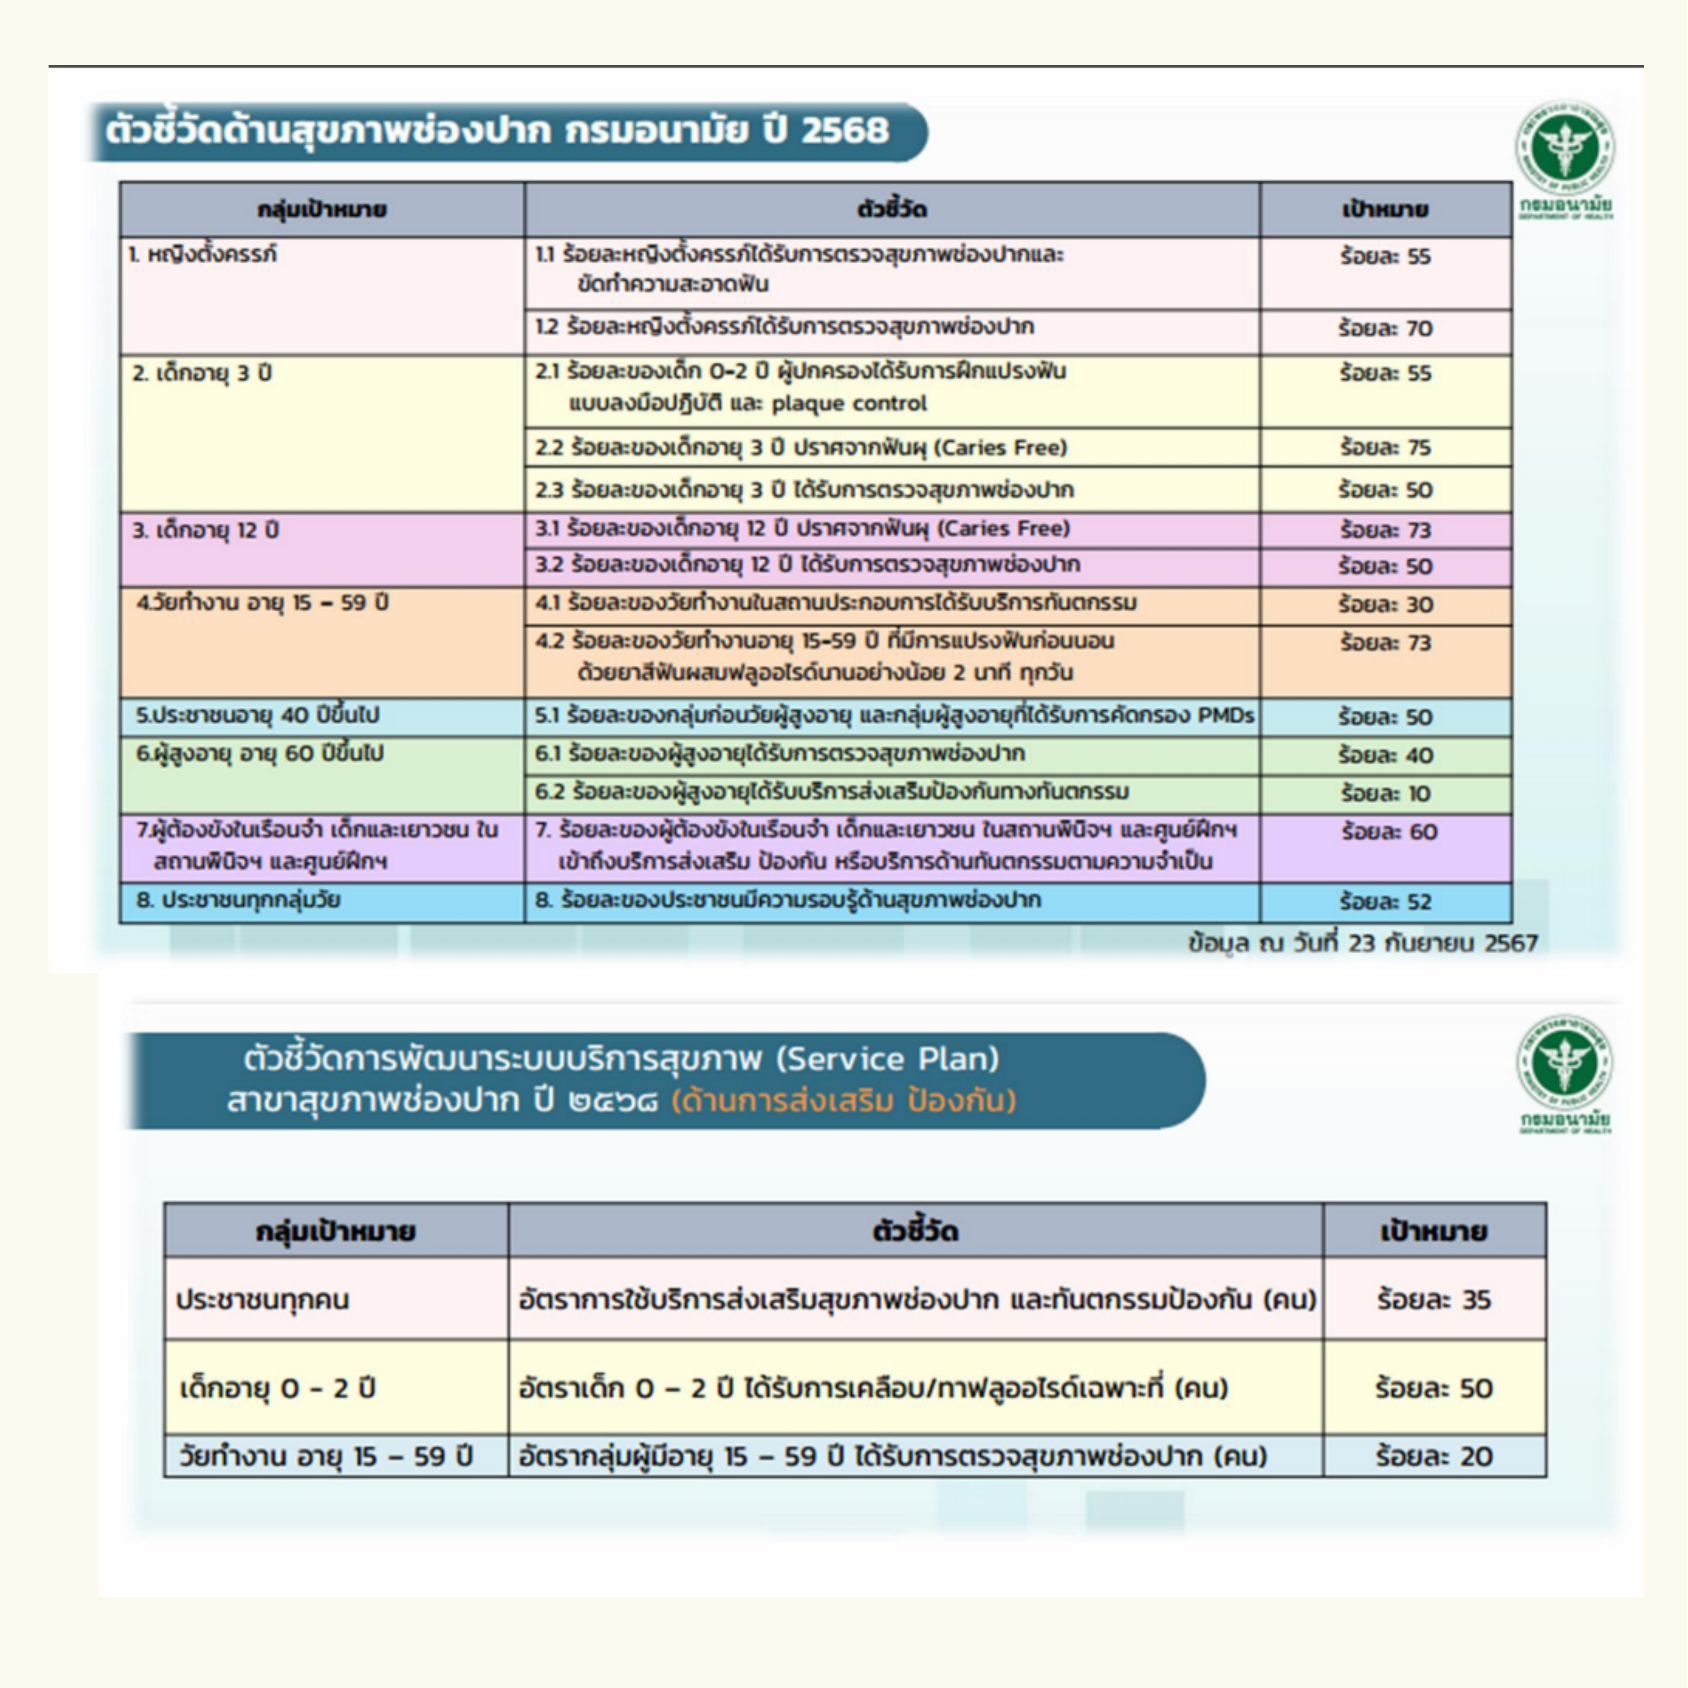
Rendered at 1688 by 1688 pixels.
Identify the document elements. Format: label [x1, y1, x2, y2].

text_box [48, 65, 1645, 973]
text_box [98, 972, 1645, 1597]
